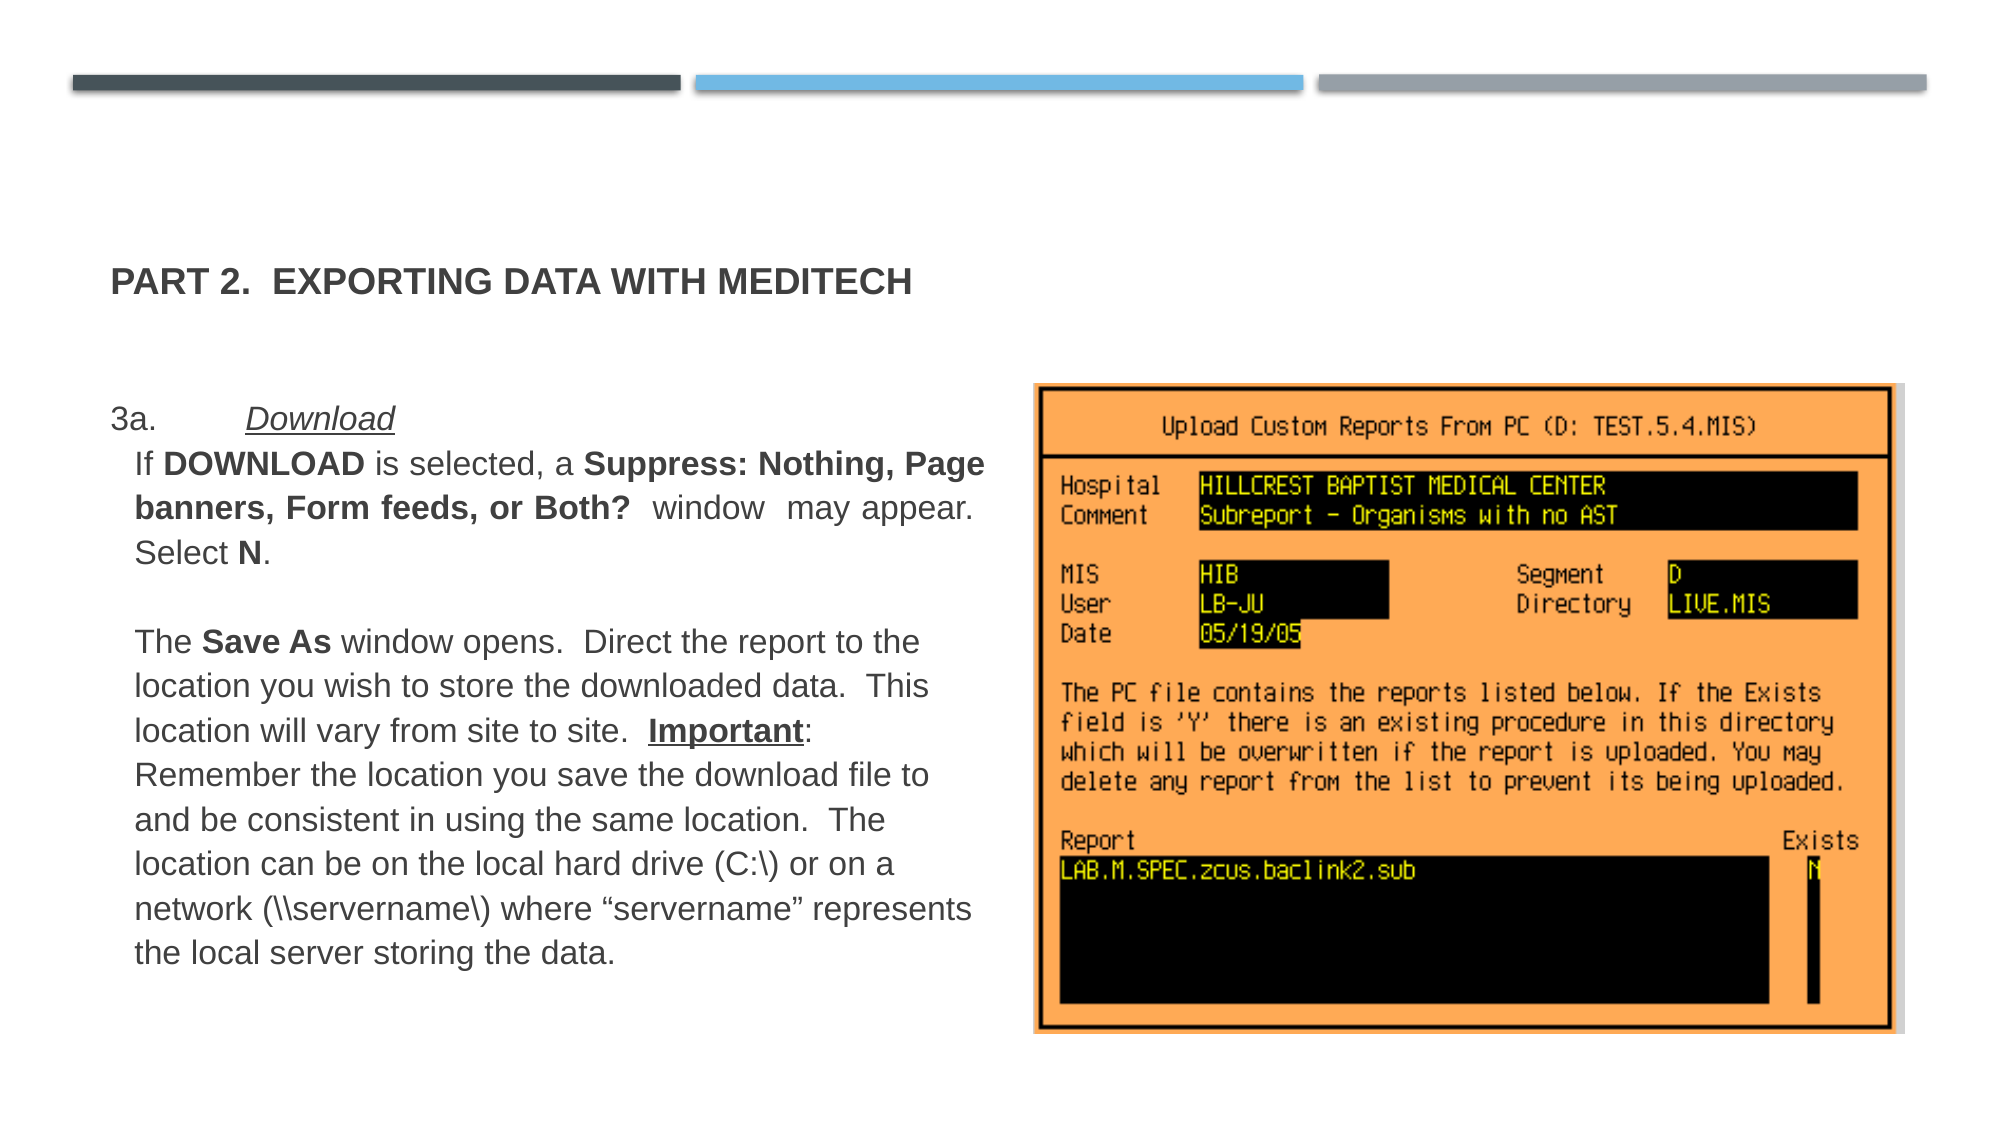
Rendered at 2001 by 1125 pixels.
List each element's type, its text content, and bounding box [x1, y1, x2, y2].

picture [1033, 383, 1906, 1035]
title PART 2. EXPORTING DATA WITH MEDITECH [95, 115, 1905, 311]
list 3a. Download If DOWNLOAD is selected, a Suppress: Nothing, Page banners, Form feeds, or Both? window may appear. Select N. The Save As window opens. Direct the report to the location you wish to store the downloaded data. This location will vary from site to site. Important: Remember the location you save the download file to and be consistent in using the same location. The location can be on the local hard drive (C:\) or on a network (\\servername\) where “servername” represents the local server storing the data. [95, 383, 1000, 981]
